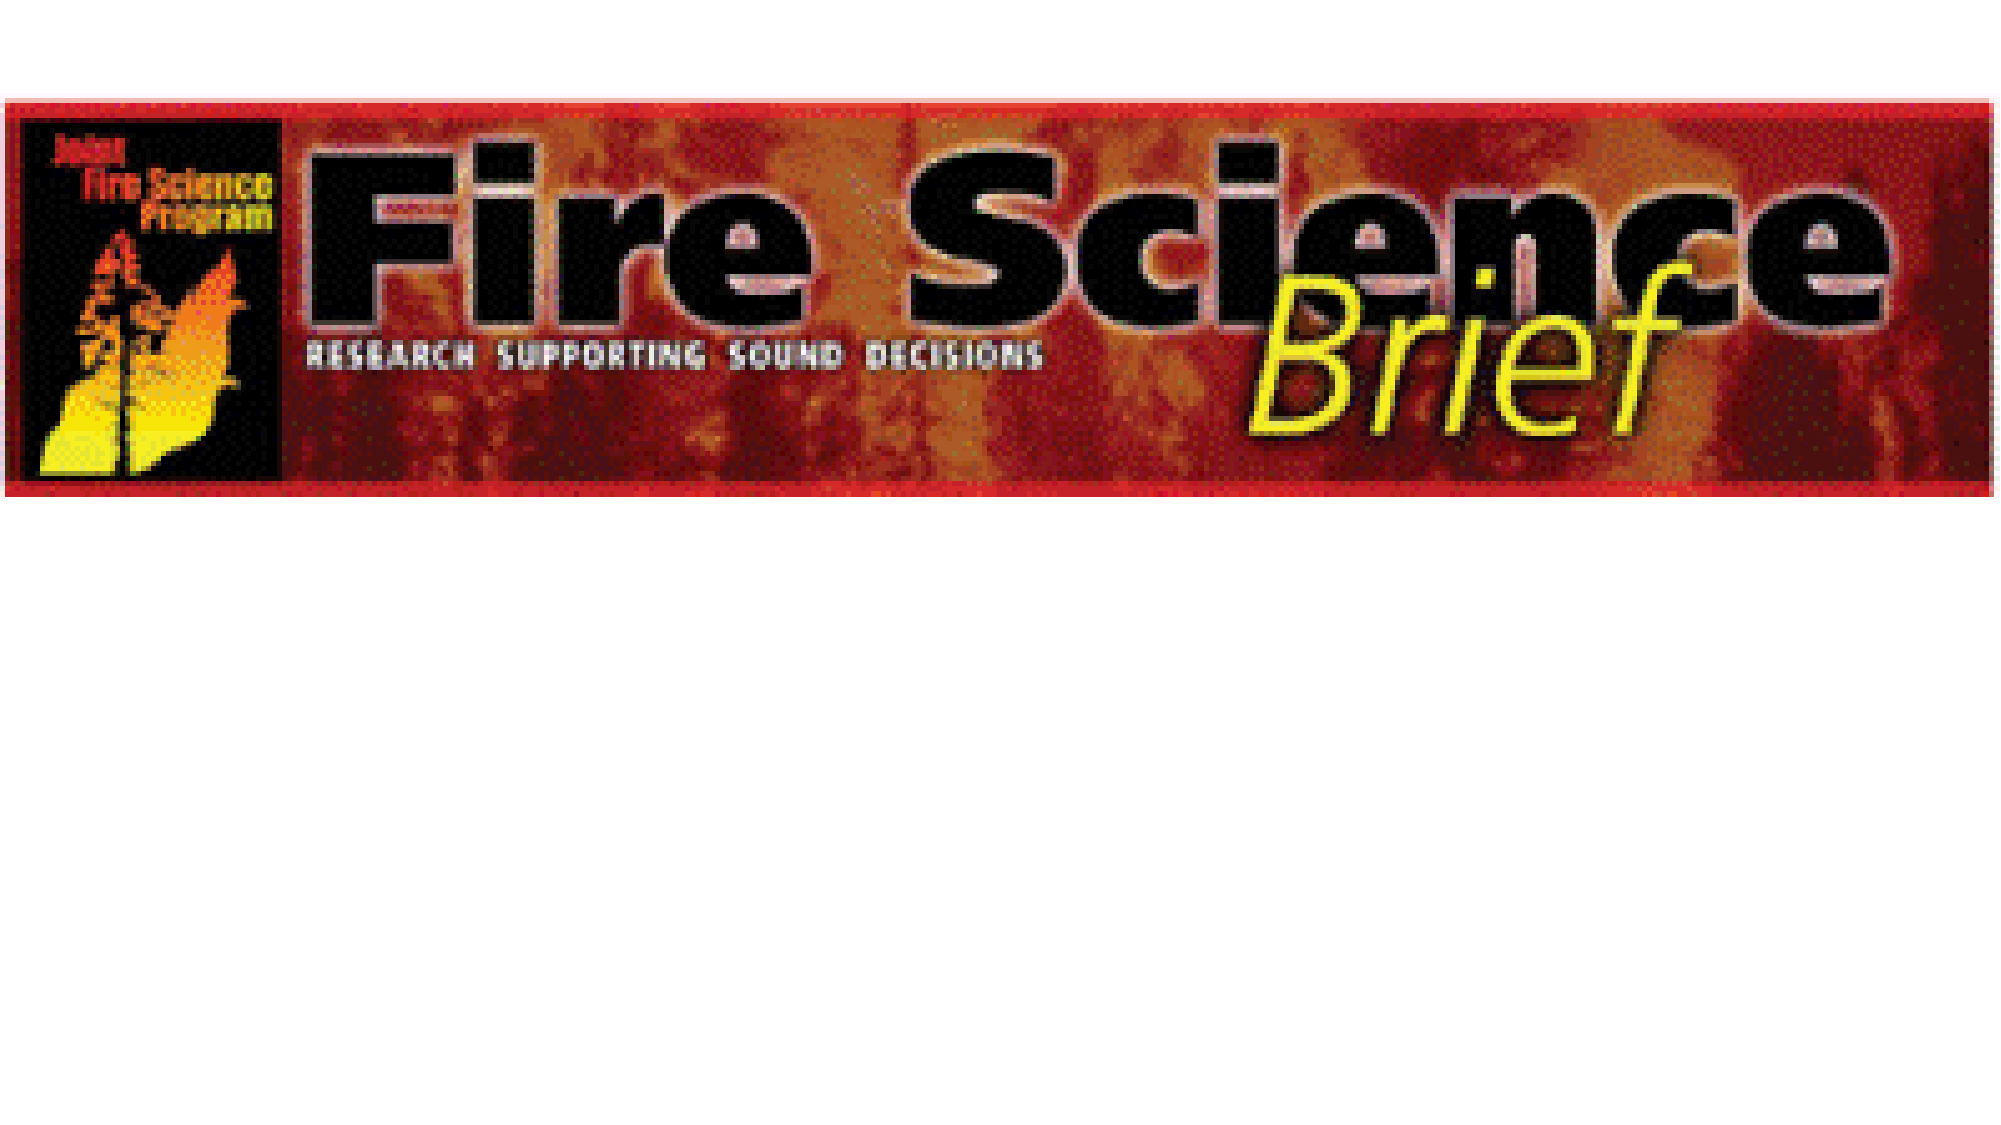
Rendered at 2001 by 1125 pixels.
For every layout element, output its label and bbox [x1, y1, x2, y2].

picture [0, 92, 2000, 497]
